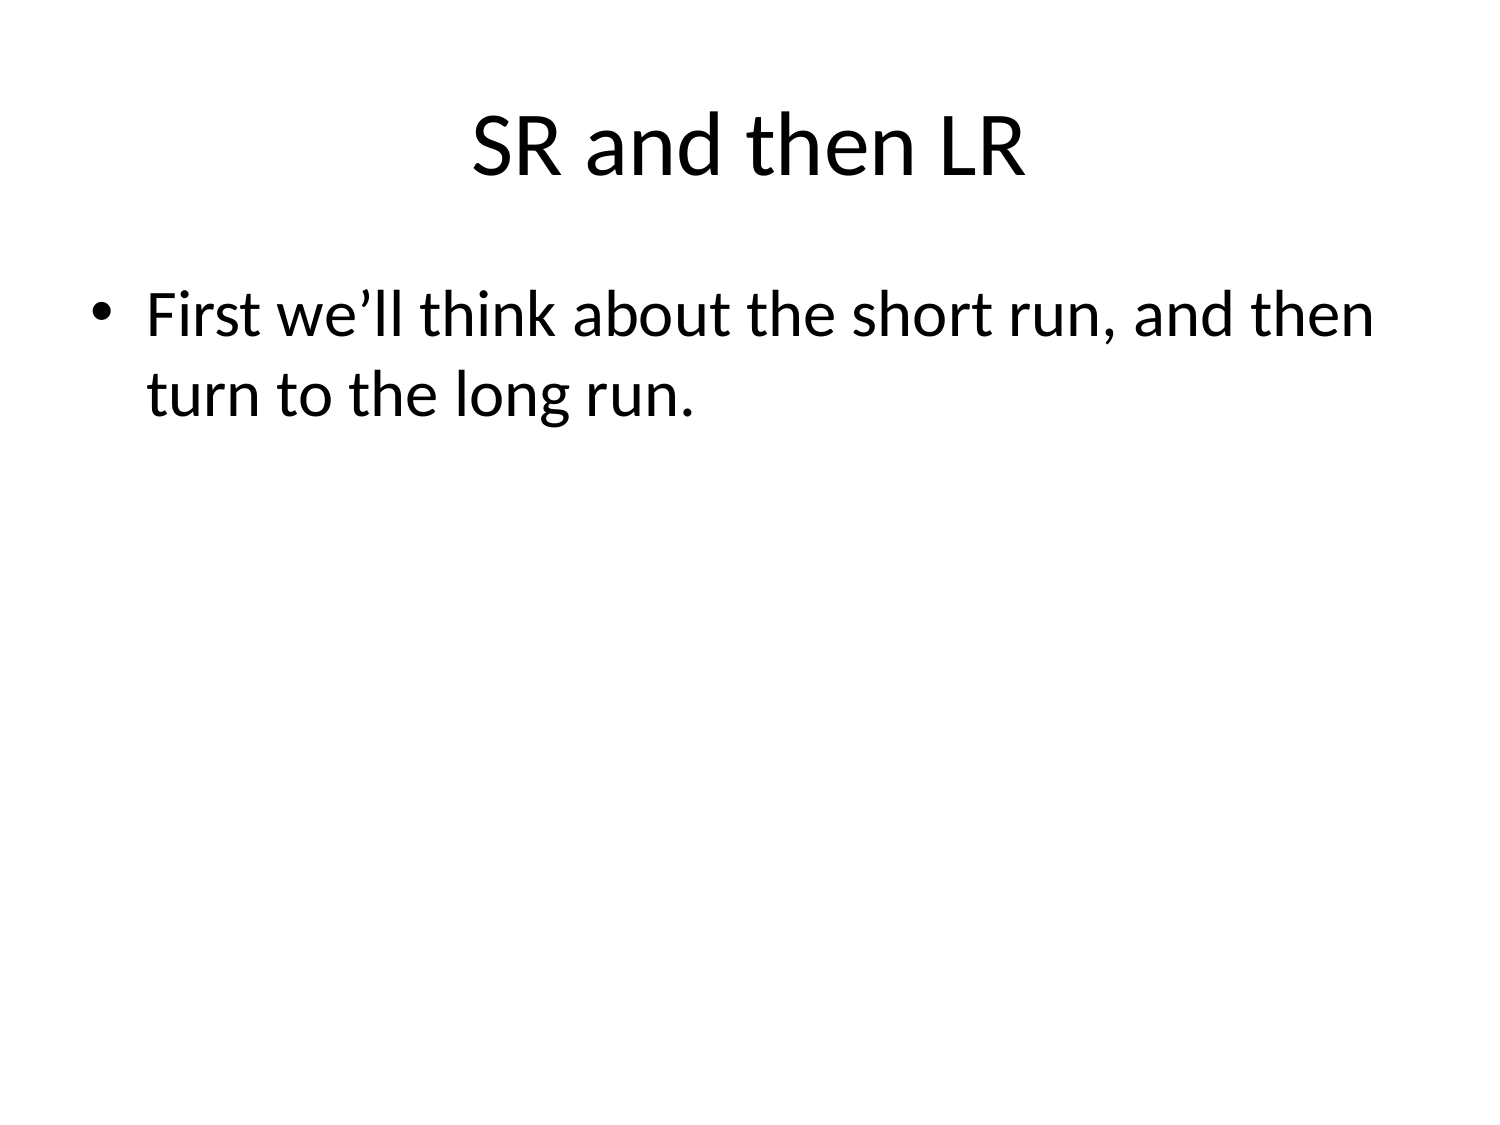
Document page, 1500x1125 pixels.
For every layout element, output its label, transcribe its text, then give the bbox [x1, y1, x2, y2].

title SR and then LR [74, 44, 1426, 233]
list First we’ll think about the short run, and then turn to the long run. [74, 262, 1426, 1006]
